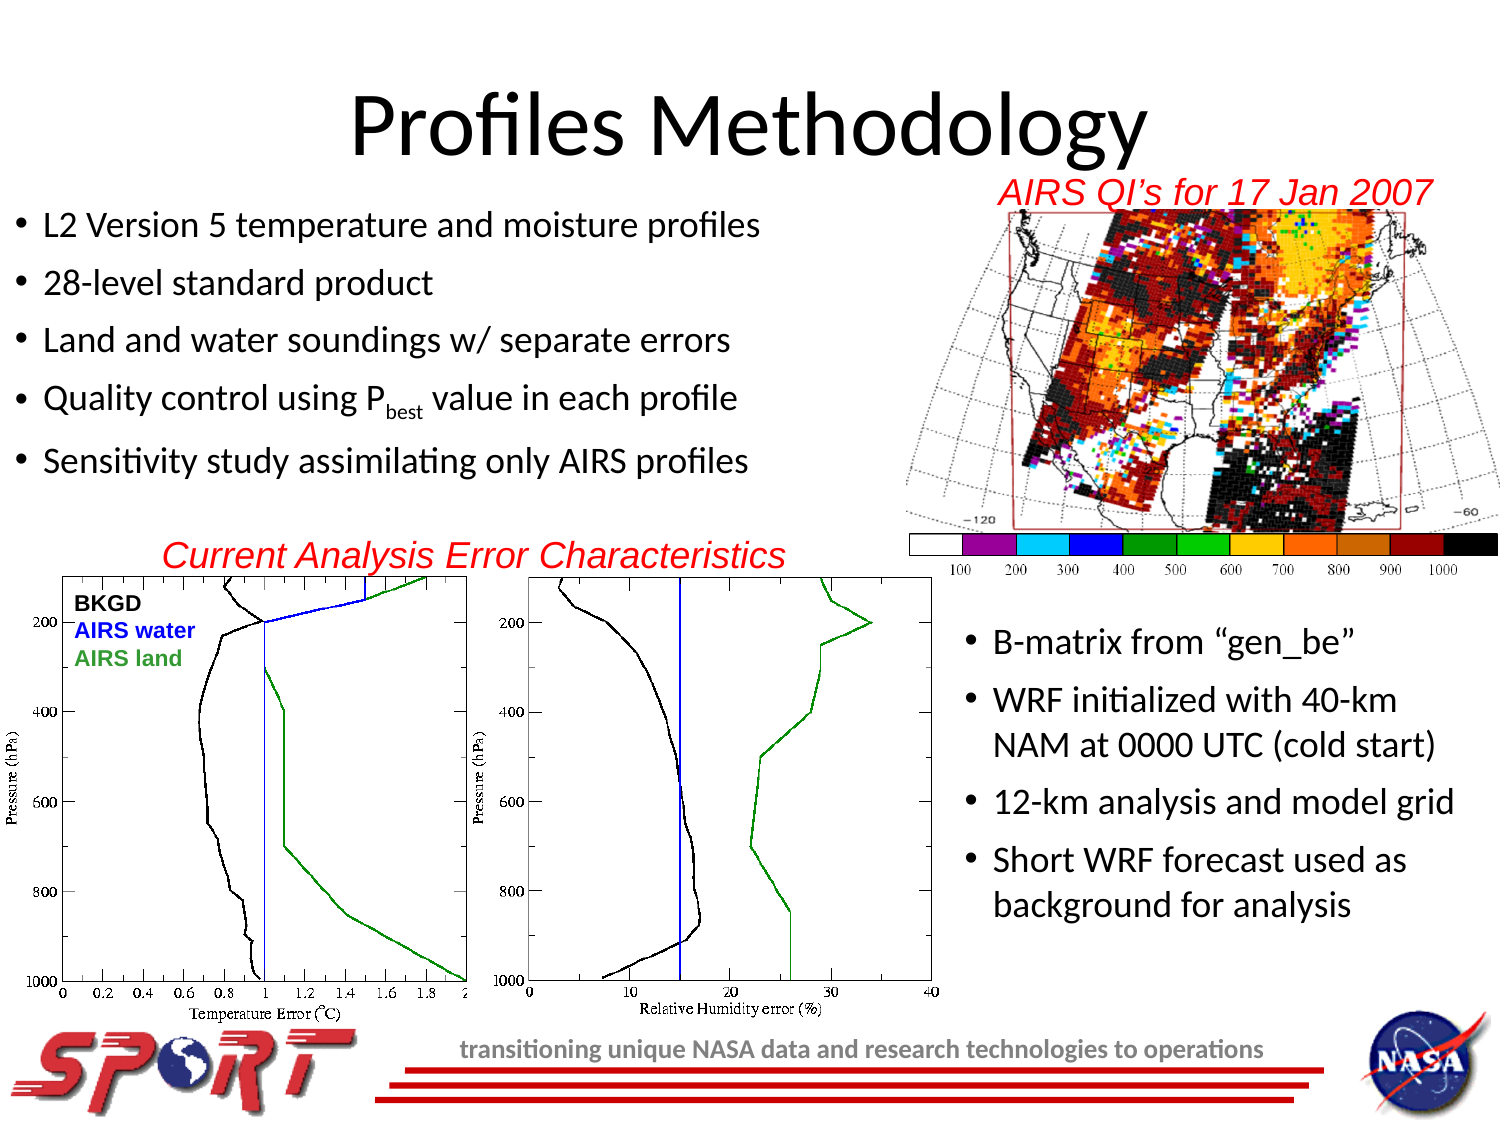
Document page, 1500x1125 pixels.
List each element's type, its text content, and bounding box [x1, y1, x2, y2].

text_box L2 Version 5 temperature and moisture profiles 28-level standard product Land and water soundings w/ separate errors Quality control using Pbest value in each profile Sensitivity study assimilating only AIRS profiles [0, 192, 982, 547]
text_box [0, 1007, 1491, 1125]
picture [905, 206, 1500, 579]
text_box AIRS QI’s for 17 Jan 2007 [983, 160, 1453, 205]
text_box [0, 574, 944, 1026]
text_box B-matrix from “gen_be” WRF initialized with 40-km NAM at 0000 UTC (cold start) 12-km analysis and model grid Short WRF forecast used as background for analysis [949, 609, 1494, 933]
text_box Current Analysis Error Characteristics [146, 523, 816, 573]
title Profiles Methodology [74, 24, 1426, 205]
